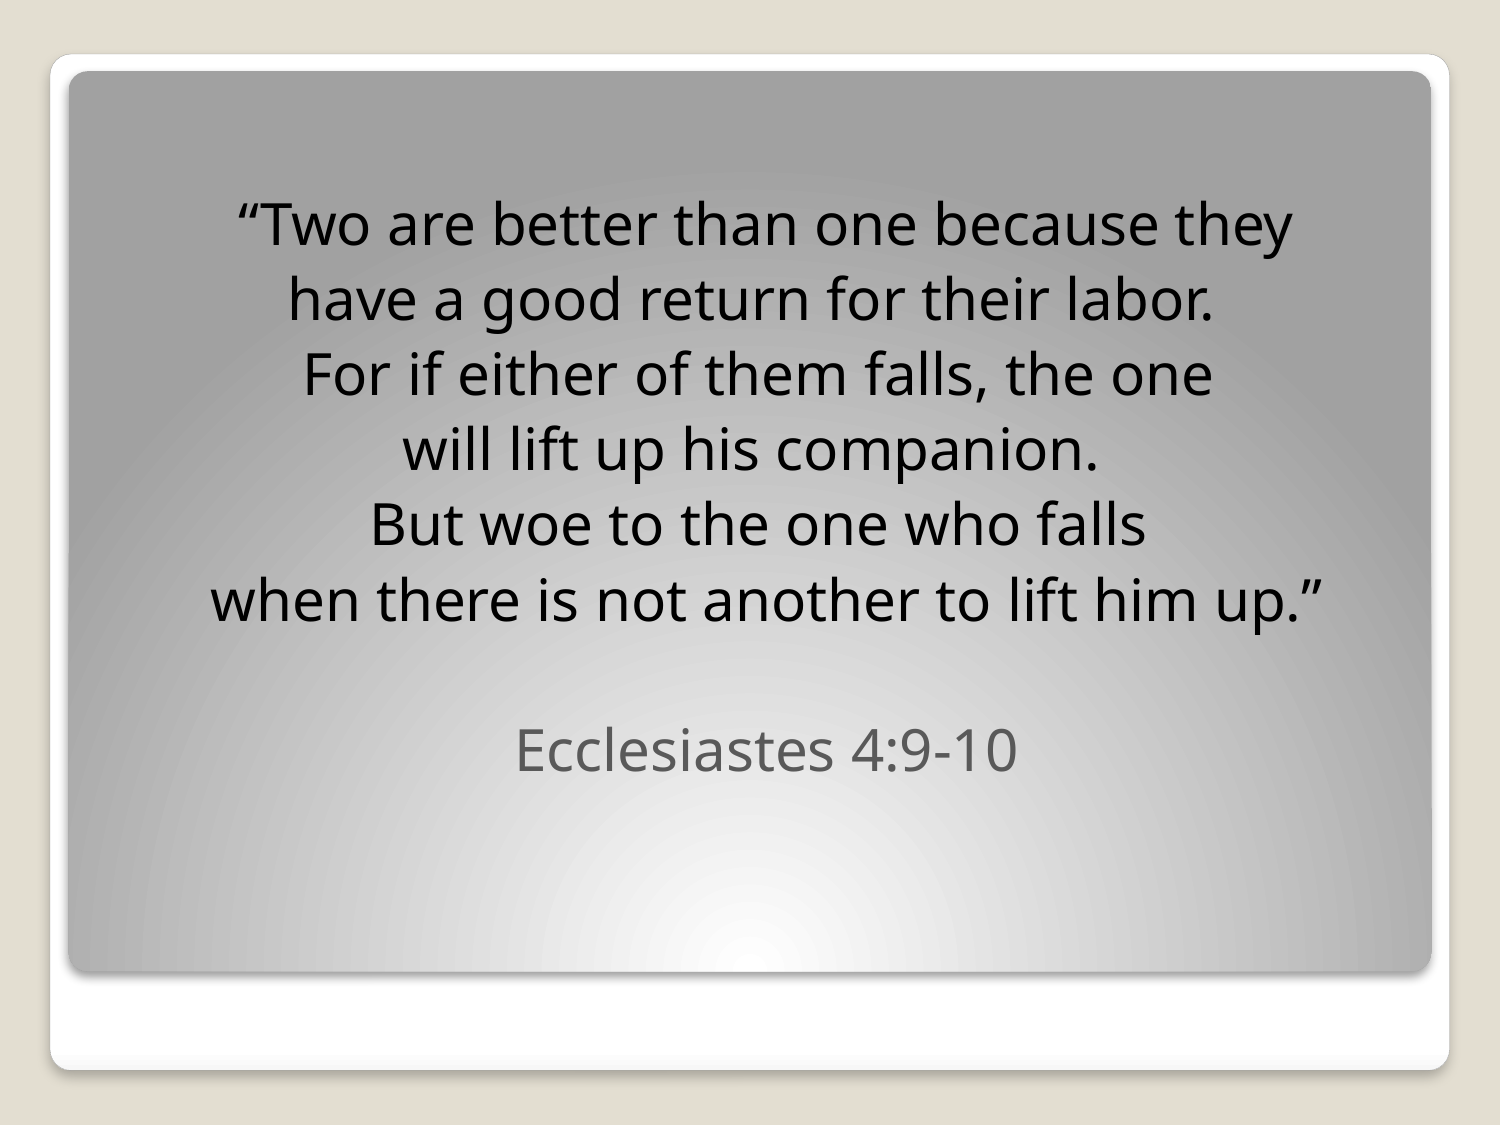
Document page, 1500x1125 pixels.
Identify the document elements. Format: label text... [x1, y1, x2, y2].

list “Two are better than one because they have a good return for their labor. For if either of them falls, the one will lift up his companion. But woe to the one who falls when there is not another to lift him up.” Ecclesiastes 4:9-10 [87, 112, 1430, 925]
